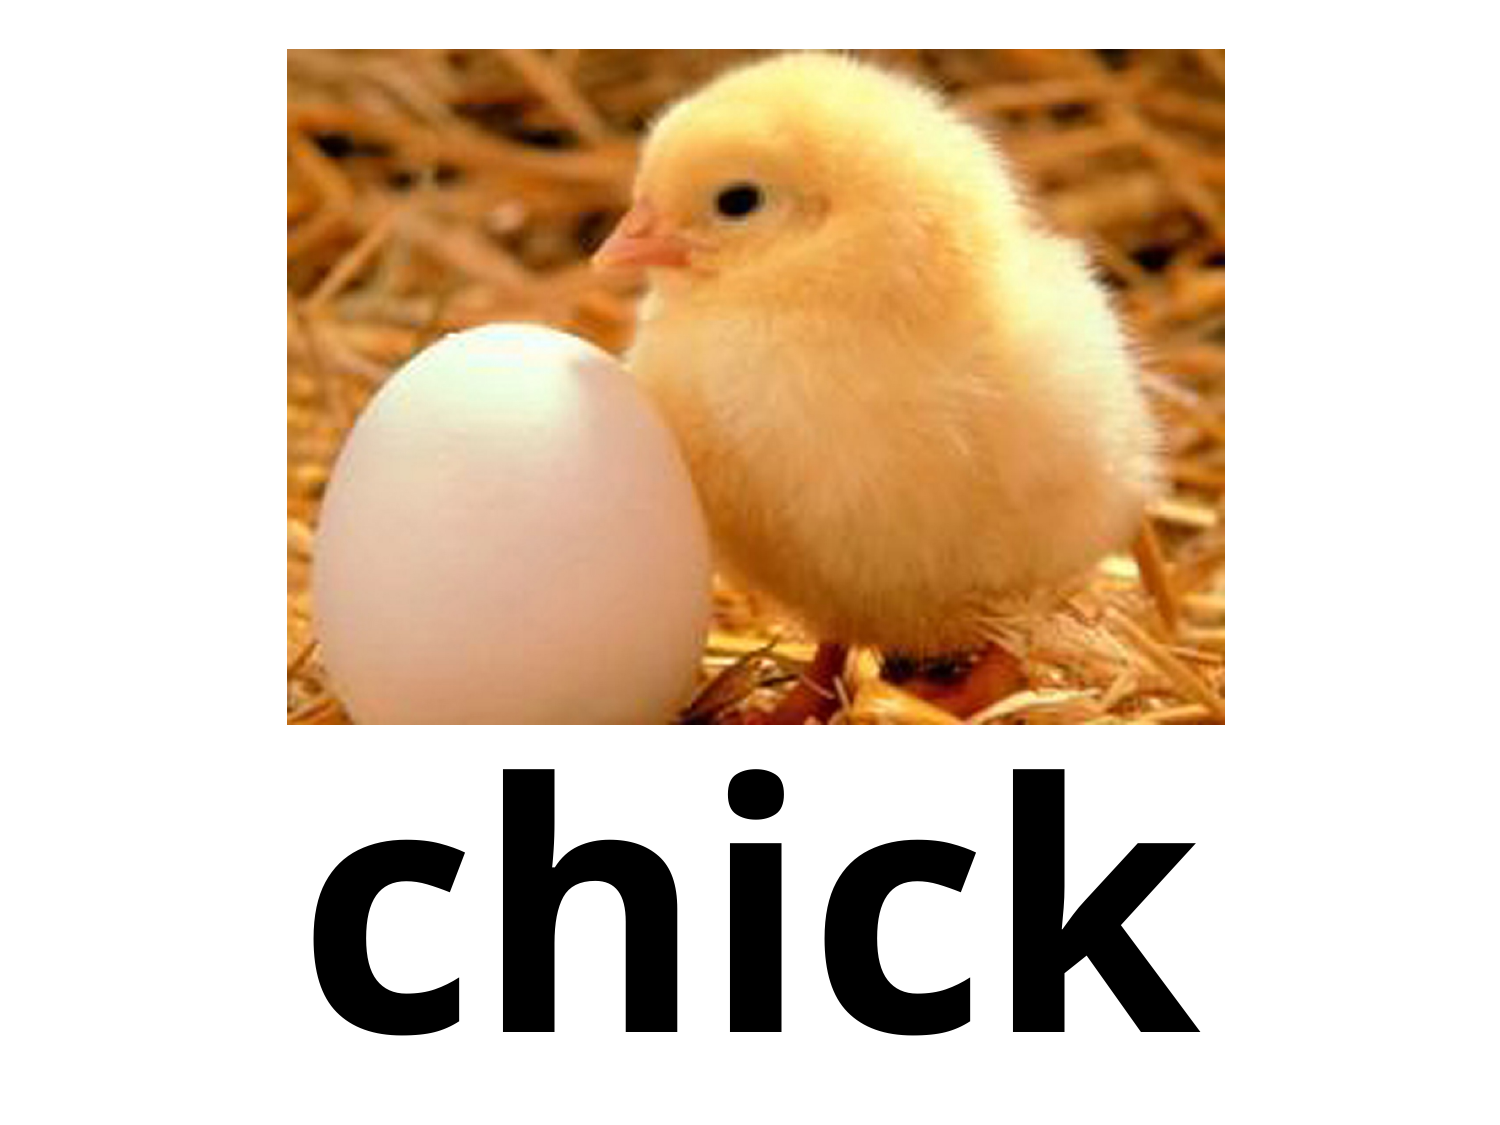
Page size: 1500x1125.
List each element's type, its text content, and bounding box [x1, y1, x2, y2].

list chick [75, 737, 1425, 1050]
picture [287, 49, 1226, 726]
